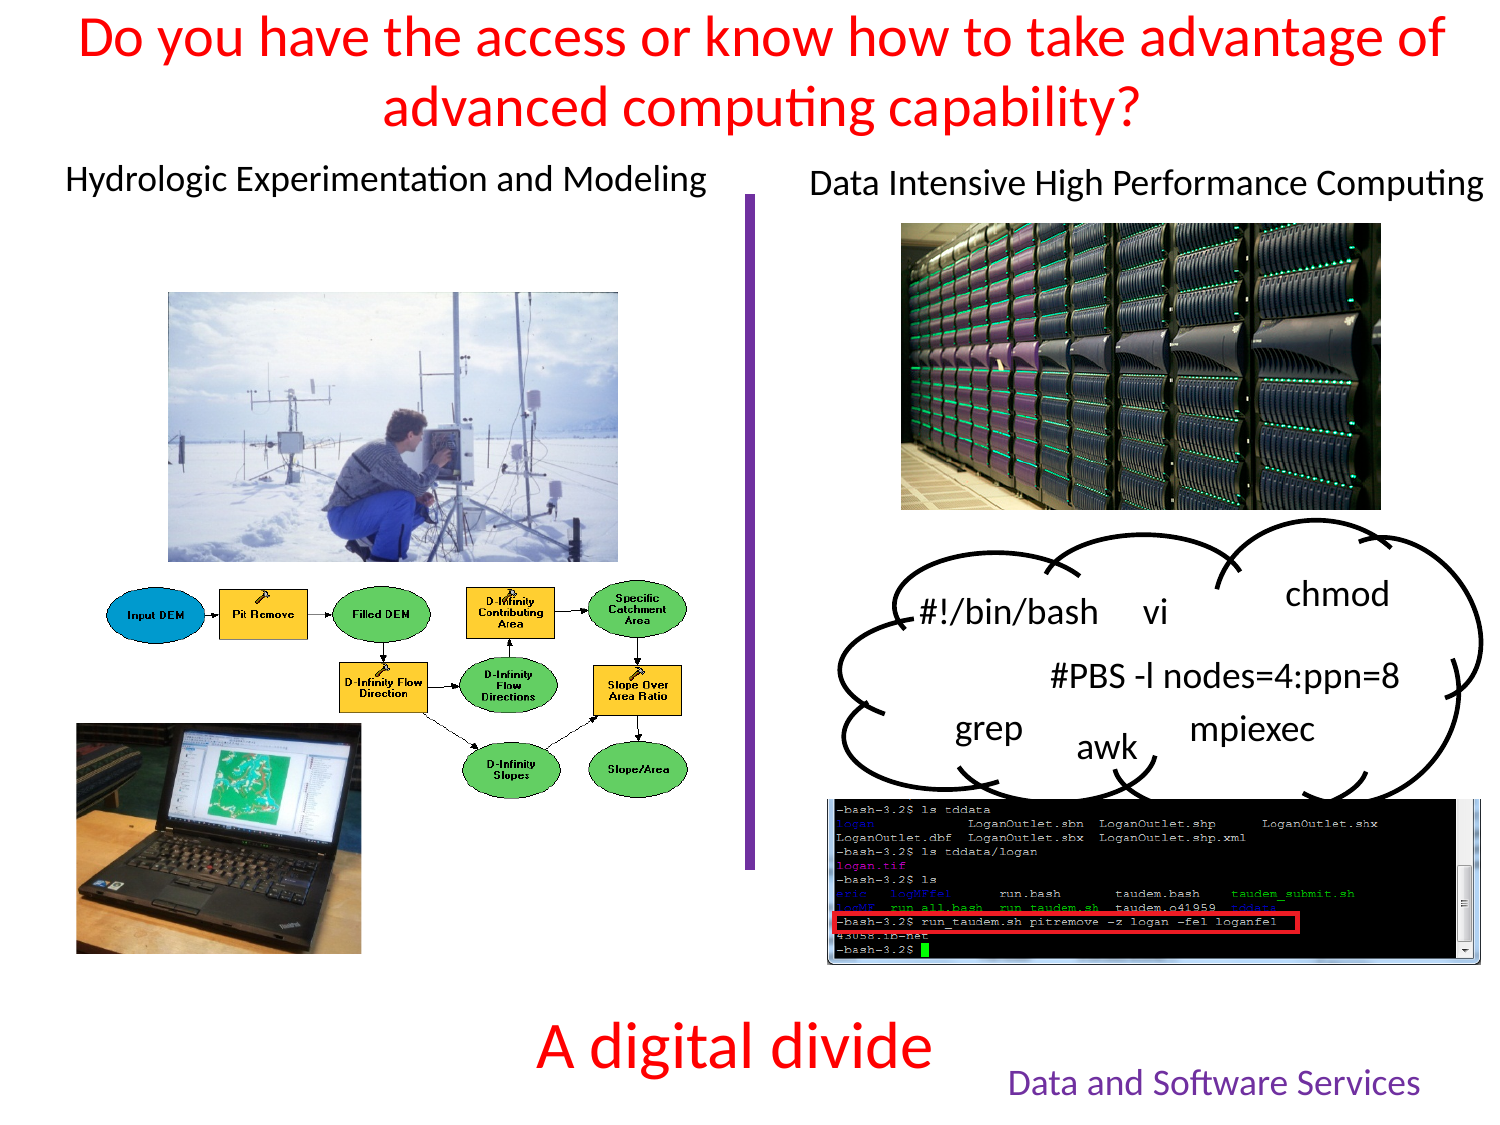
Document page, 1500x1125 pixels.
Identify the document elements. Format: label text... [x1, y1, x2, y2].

text_box Data and Software Services [993, 1050, 1437, 1111]
text_box Do you have the access or know how to take advantage of advanced computing capability? [12, 0, 1500, 146]
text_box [50, 146, 1500, 967]
title A digital divide [0, 984, 1472, 1099]
